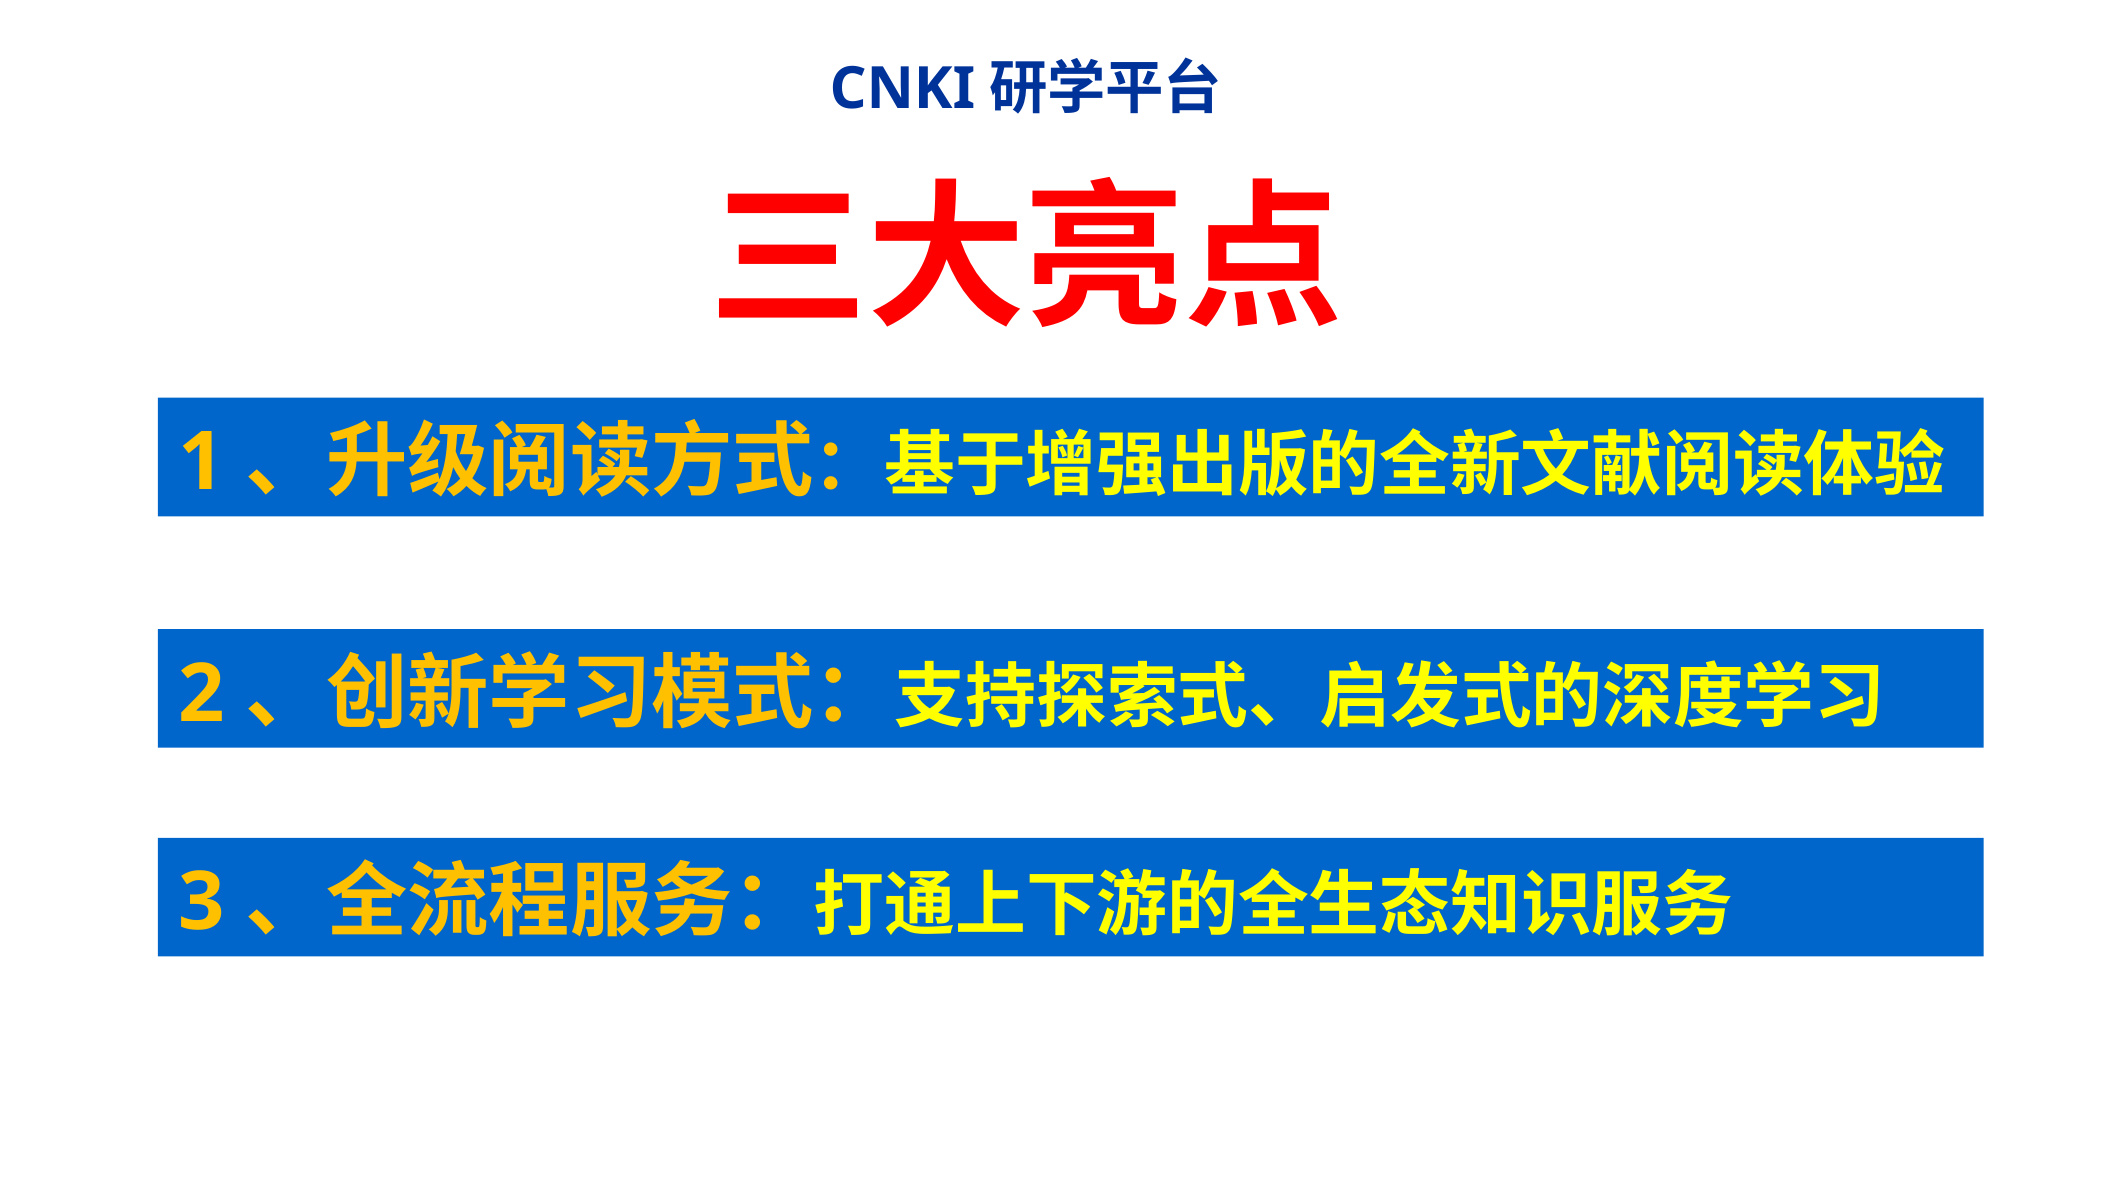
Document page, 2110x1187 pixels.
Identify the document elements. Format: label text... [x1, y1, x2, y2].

text_box 1、升级阅读方式：基于增强出版的全新文献阅读体验 [157, 397, 1984, 517]
text_box 2、创新学习模式：支持探索式、启发式的深度学习 [157, 629, 1984, 748]
text_box 三大亮点 [0, 111, 2052, 295]
text_box CNKI研学平台 [808, 4, 1244, 131]
text_box 3、全流程服务：打通上下游的全生态知识服务 [157, 837, 1984, 957]
